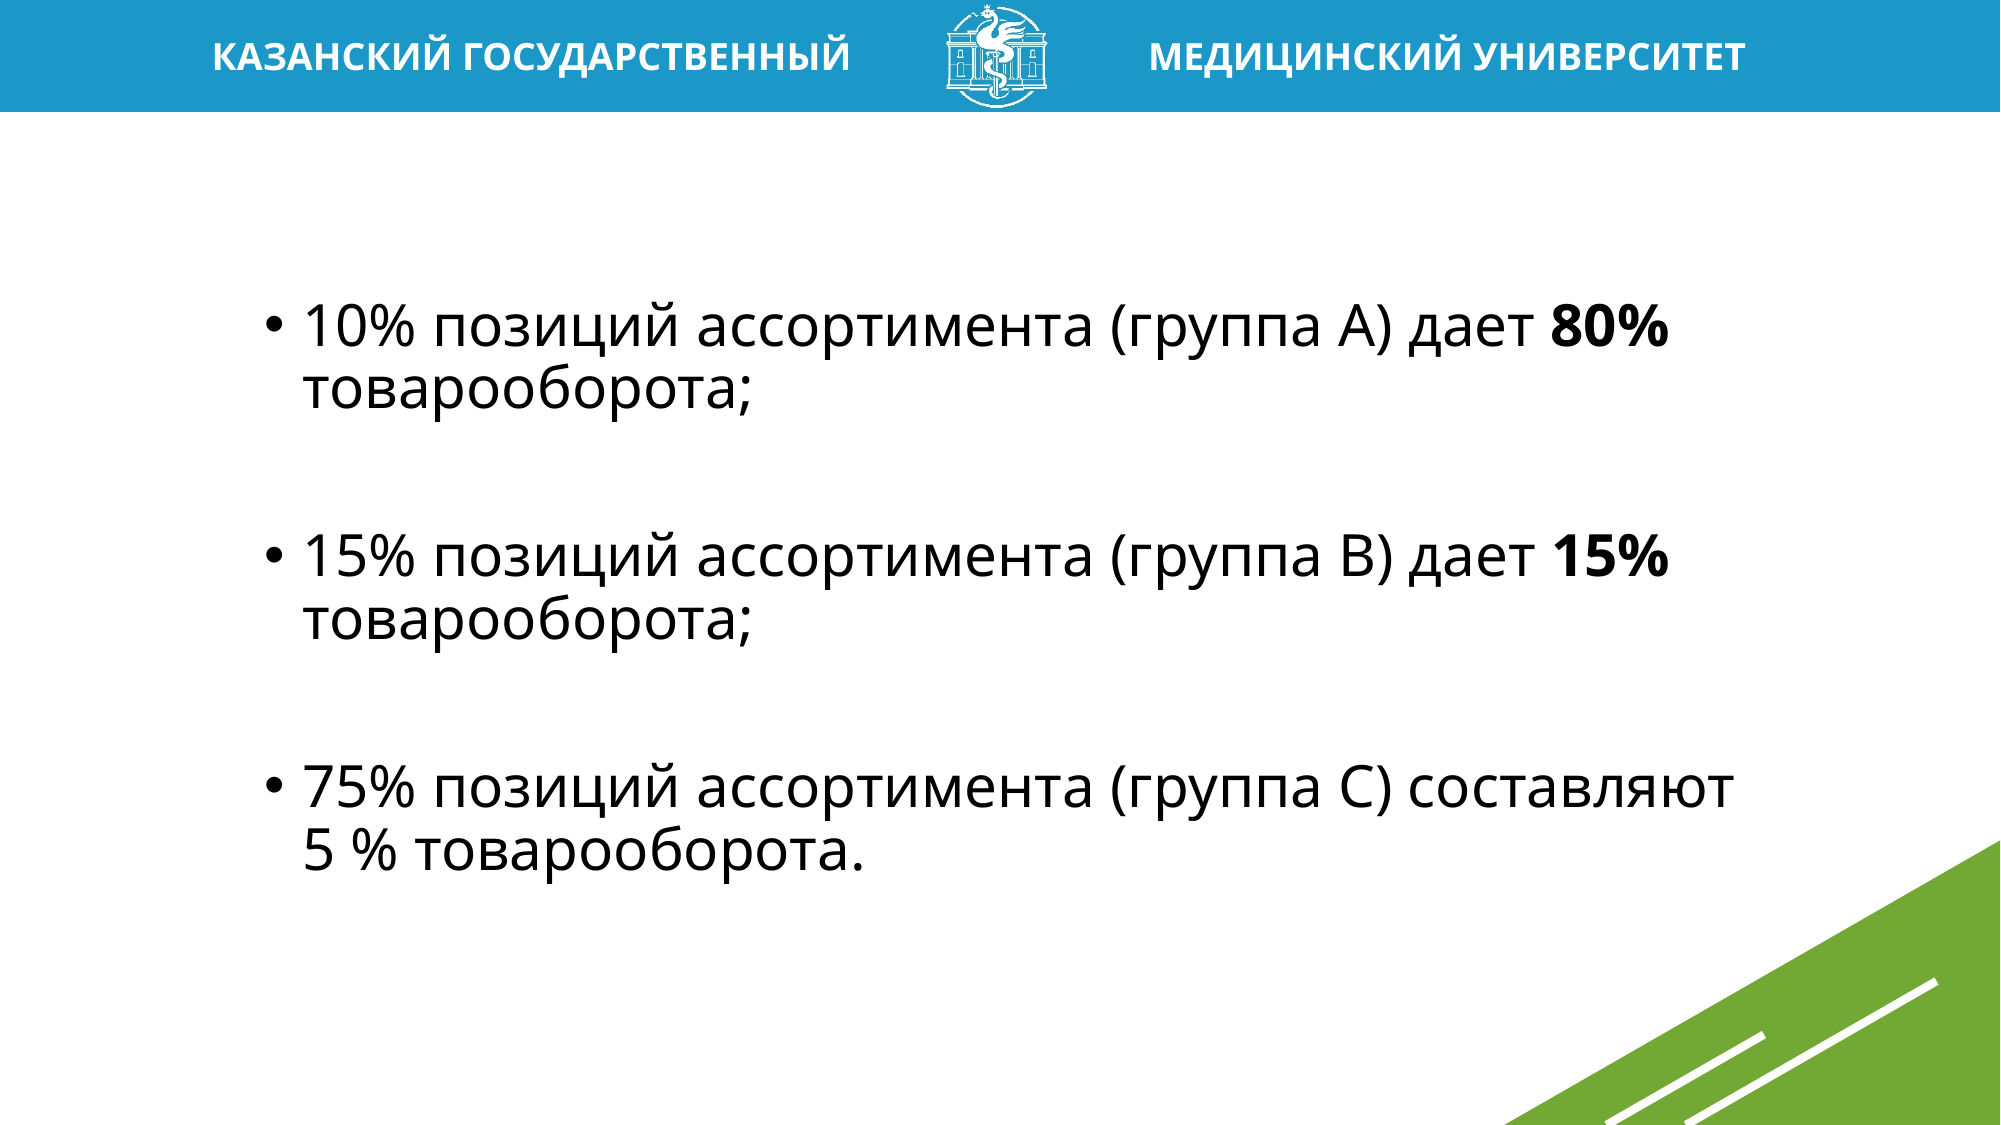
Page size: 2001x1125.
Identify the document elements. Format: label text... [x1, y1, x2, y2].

picture [939, 0, 1052, 112]
list 10% позиций ассортимента (группа А) дает 80% товарооборота; 15% позиций ассортимента (группа В) дает 15% товарооборота; 75% позиций ассортимента (группа С) составляют 5 % товарооборота. [249, 288, 1757, 871]
